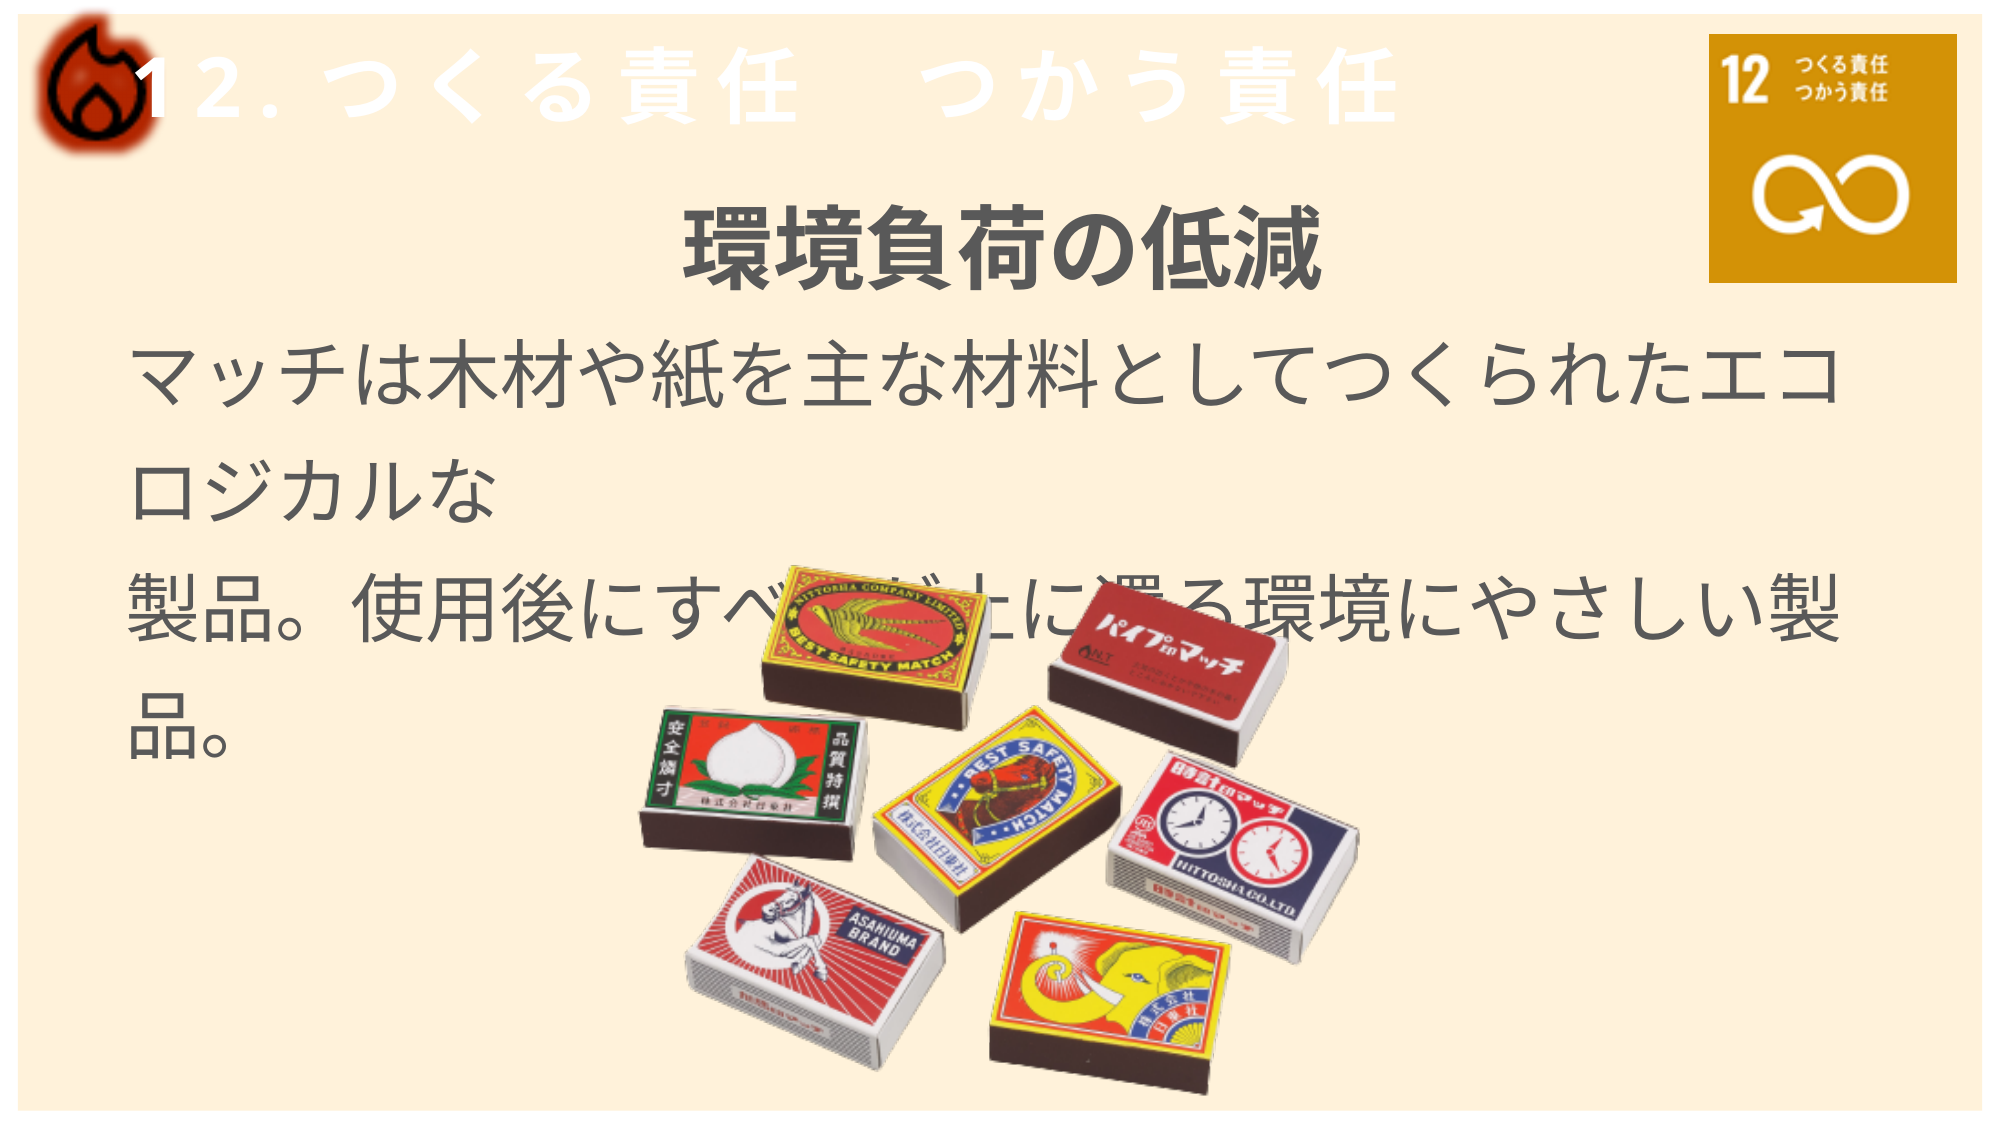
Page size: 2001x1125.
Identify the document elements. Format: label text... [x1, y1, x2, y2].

picture [436, 462, 1551, 1125]
text_box 環境負荷の低減 マッチは木材や紙を主な材料としてつくられたエコロジカルな 製品。使用後にすべてが土に還る環境にやさしい製品。 [110, 150, 1896, 776]
picture [24, 7, 172, 154]
text_box 12.つくる責任 つかう責任 [172, 27, 1415, 142]
picture [1709, 34, 1957, 283]
